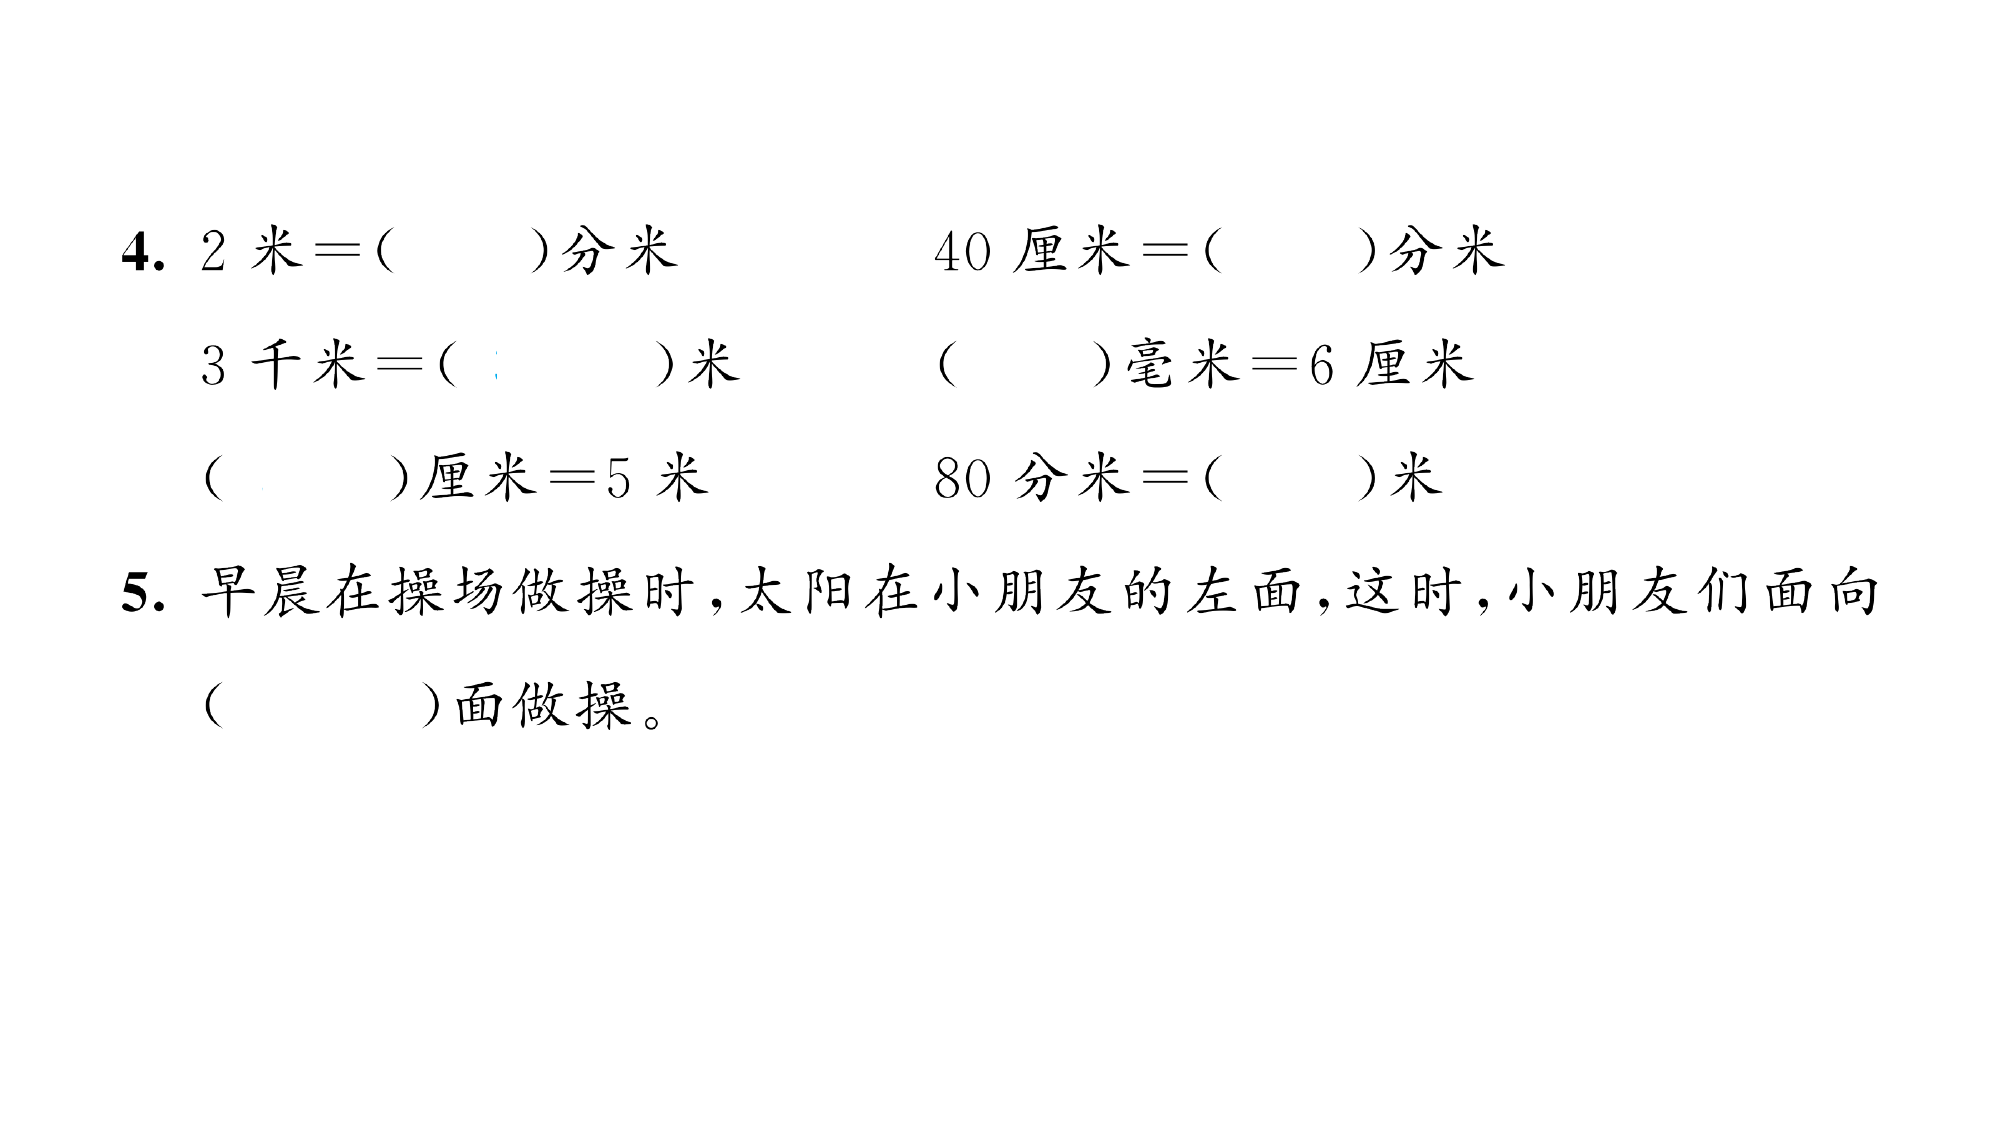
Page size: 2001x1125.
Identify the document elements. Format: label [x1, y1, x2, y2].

picture [118, 177, 2000, 757]
